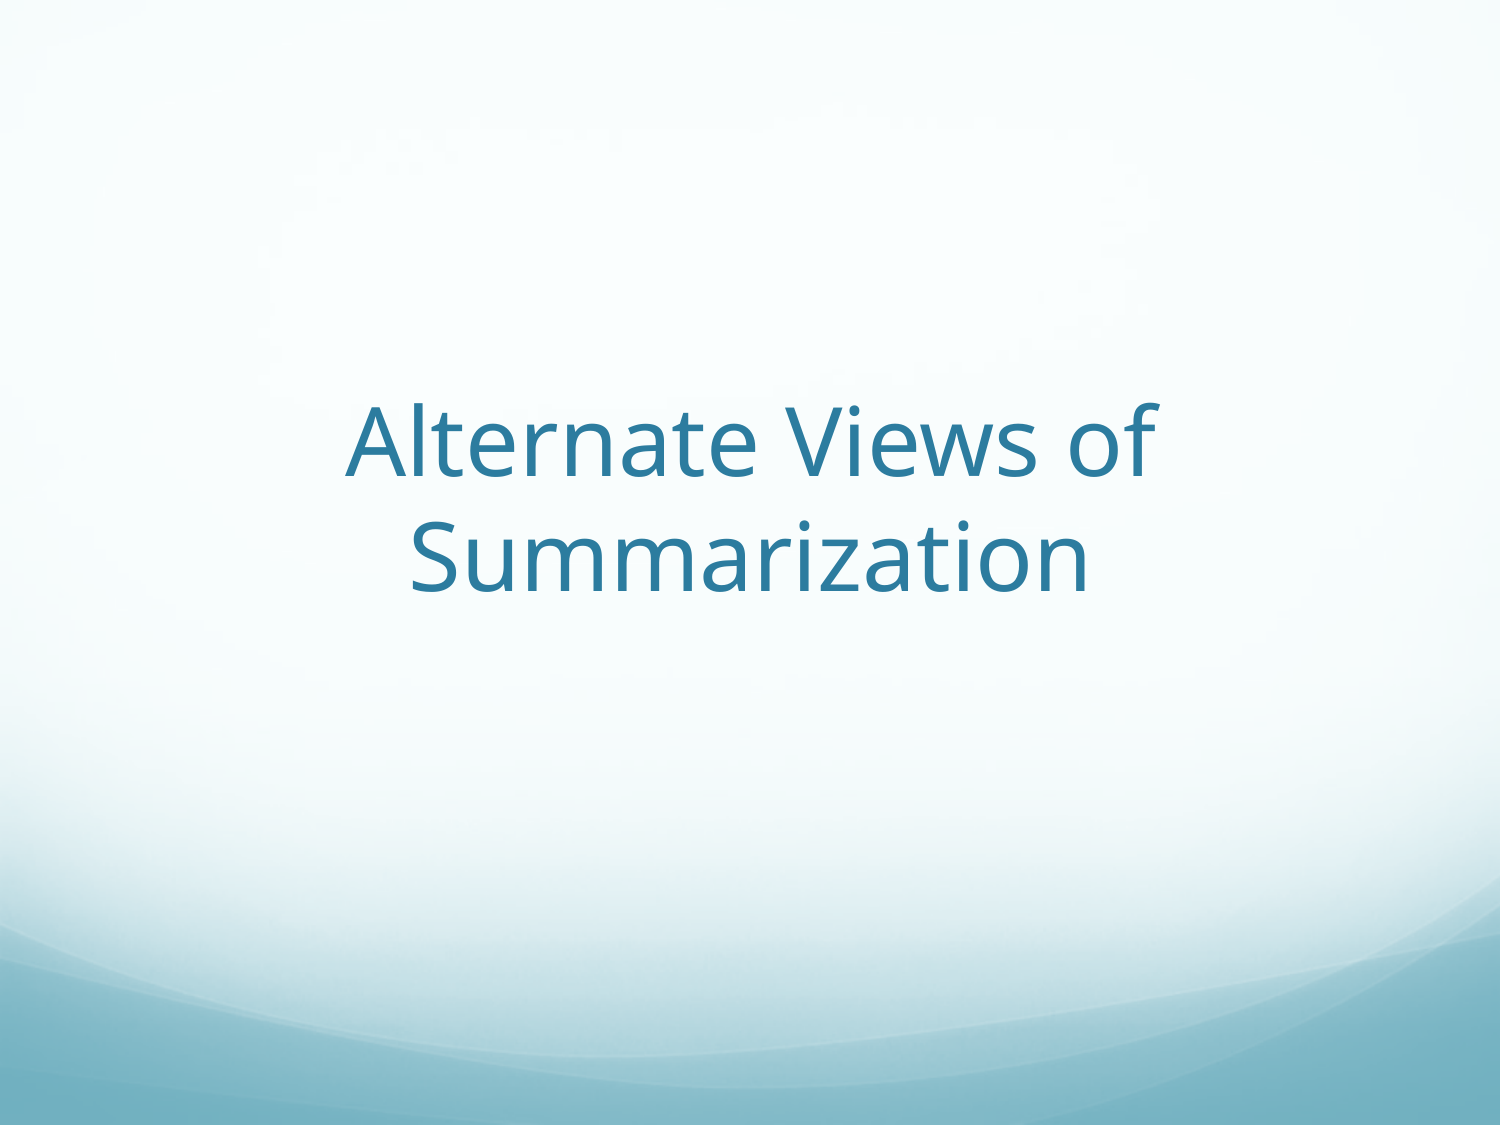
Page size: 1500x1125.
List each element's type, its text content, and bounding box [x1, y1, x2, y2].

title Alternate Views of Summarization [90, 394, 1412, 618]
